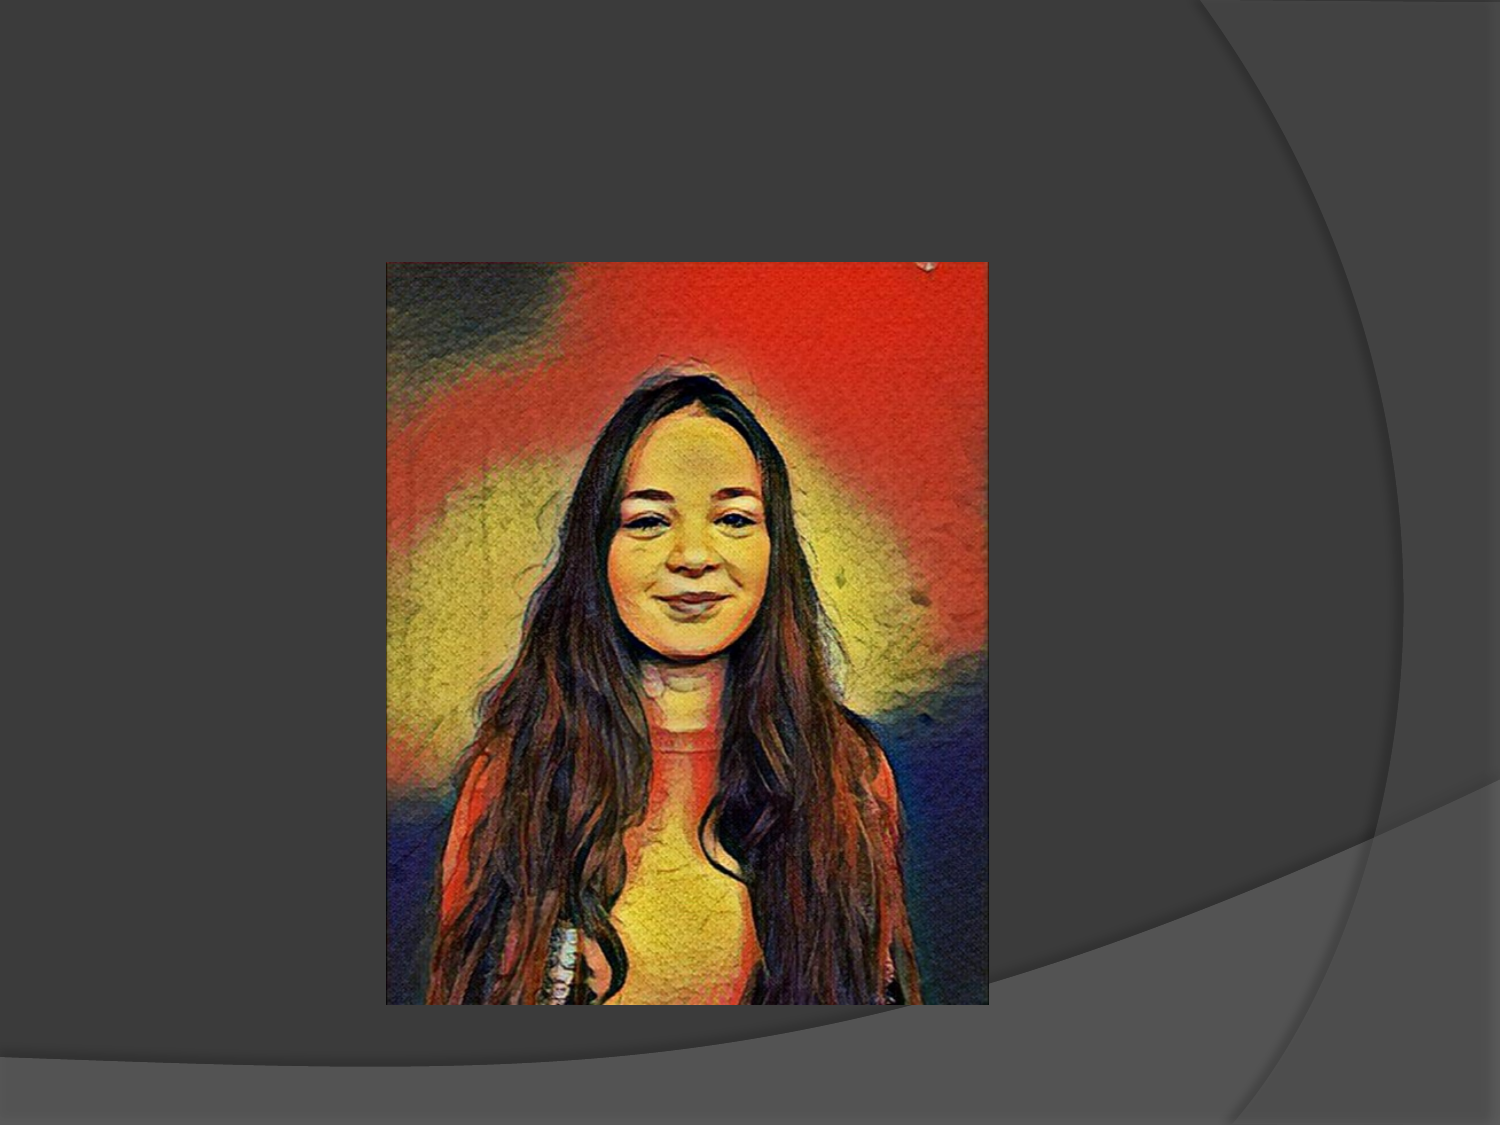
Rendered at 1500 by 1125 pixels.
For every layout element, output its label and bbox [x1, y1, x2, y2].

list [74, 262, 1301, 1006]
